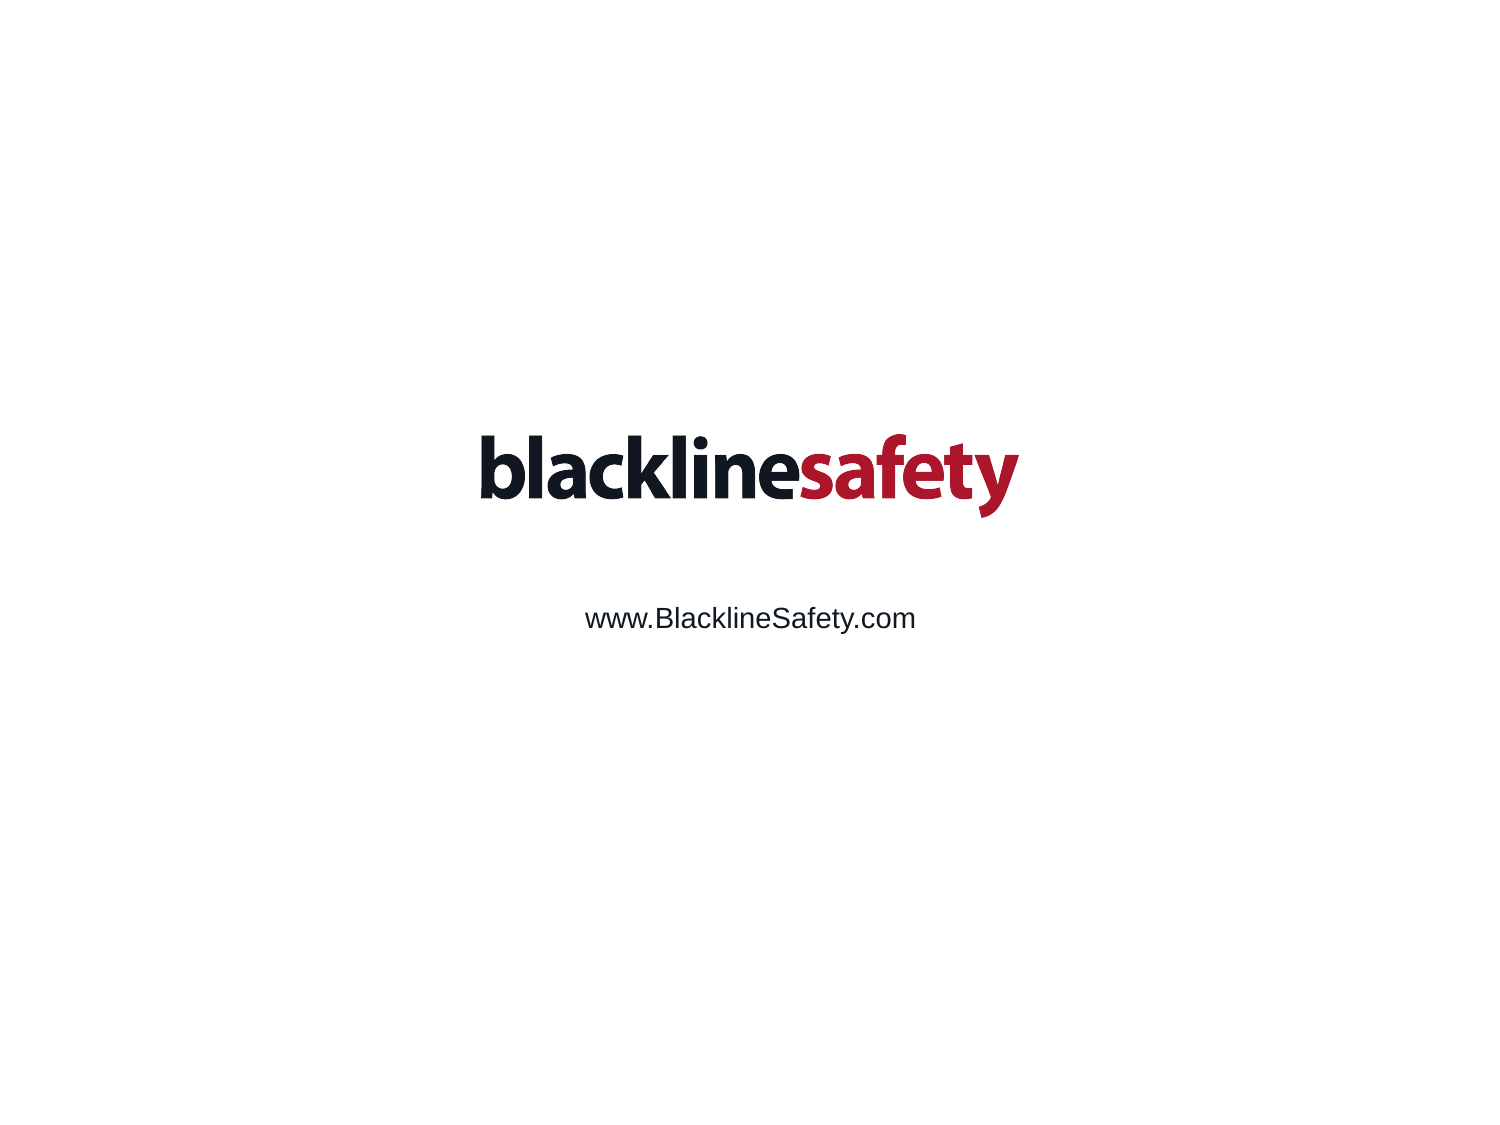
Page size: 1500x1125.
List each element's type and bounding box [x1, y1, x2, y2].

picture [481, 434, 1019, 518]
